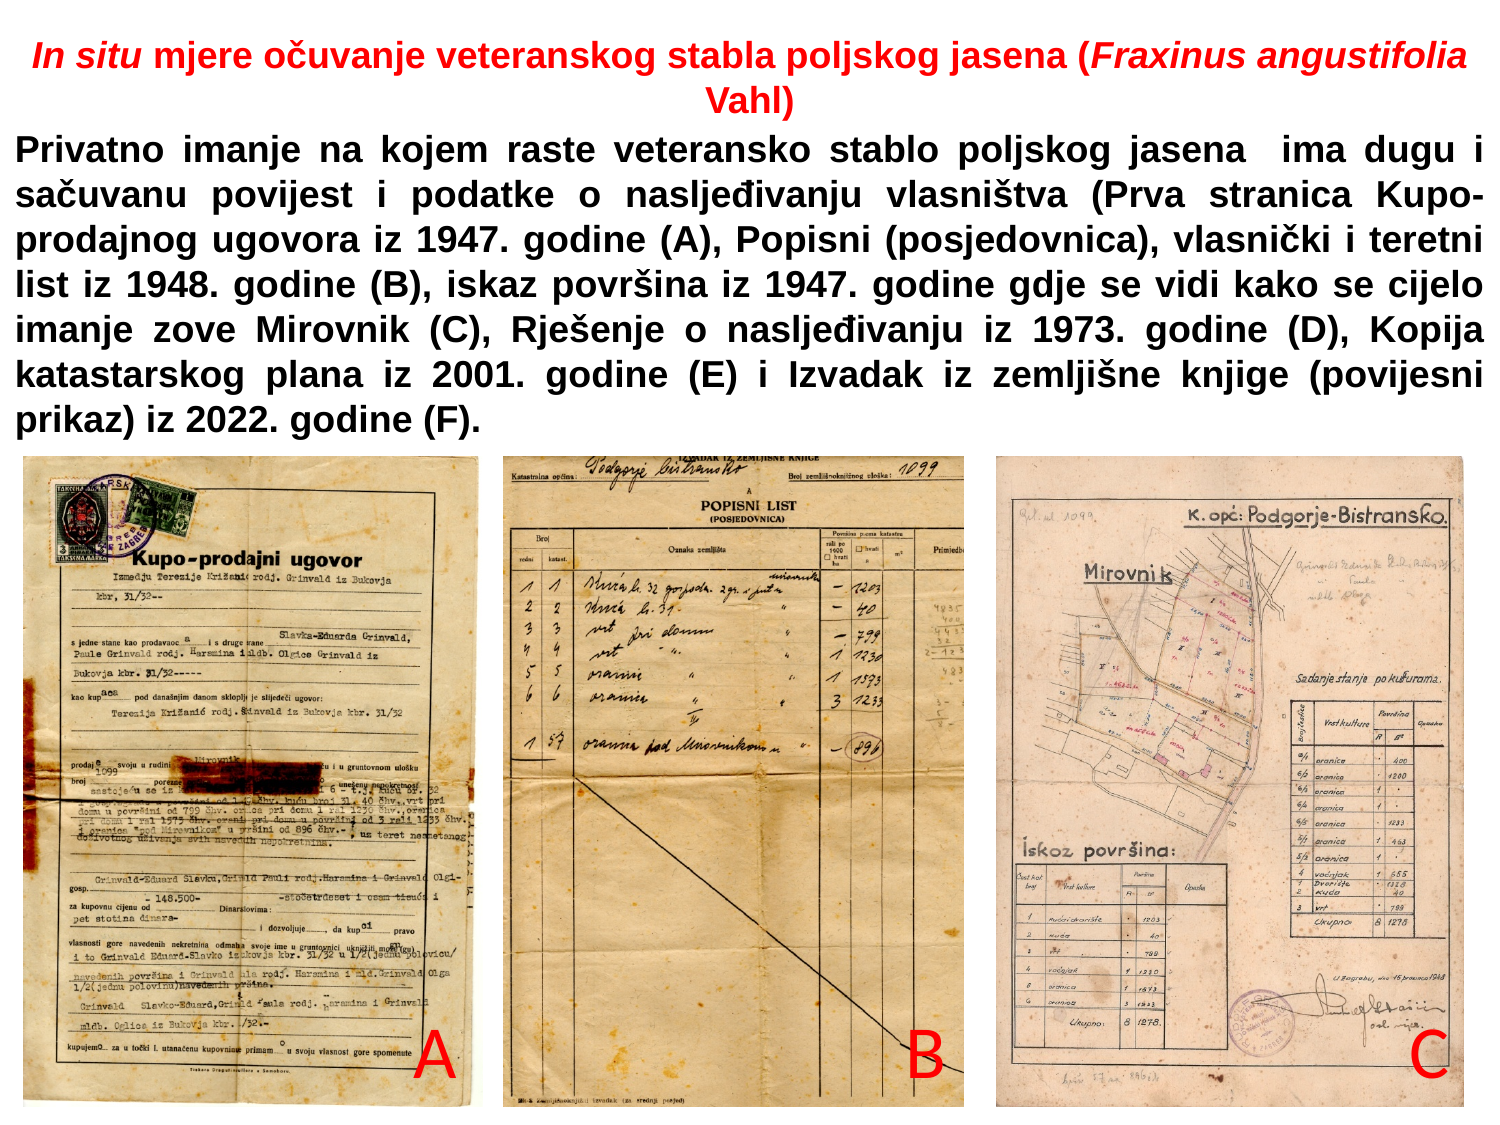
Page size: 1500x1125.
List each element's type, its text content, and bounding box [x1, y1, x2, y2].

picture [23, 456, 484, 1107]
text_box In situ mjere očuvanje veteranskog stabla poljskog jasena (Fraxinus angustifolia Vahl) [0, 23, 1500, 117]
picture [503, 456, 964, 1107]
text_box Privatno imanje na kojem raste veteransko stablo poljskog jasena ima dugu i sačuvanu povijest i podatke o nasljeđivanju vlasništva (Prva stranica Kupo-prodajnog ugovora iz 1947. godine (A), Popisni (posjedovnica), vlasnički i teretni list iz 1948. godine (B), iskaz površina iz 1947. godine gdje se vidi kako se cijelo imanje zove Mirovnik (C), Rješenje o nasljeđivanju iz 1973. godine (D), Kopija katastarskog plana iz 2001. godine (E) i Izvadak iz zemljišne knjige (povijesni prikaz) iz 2022. godine (F). [0, 117, 1500, 447]
picture [995, 456, 1464, 1107]
